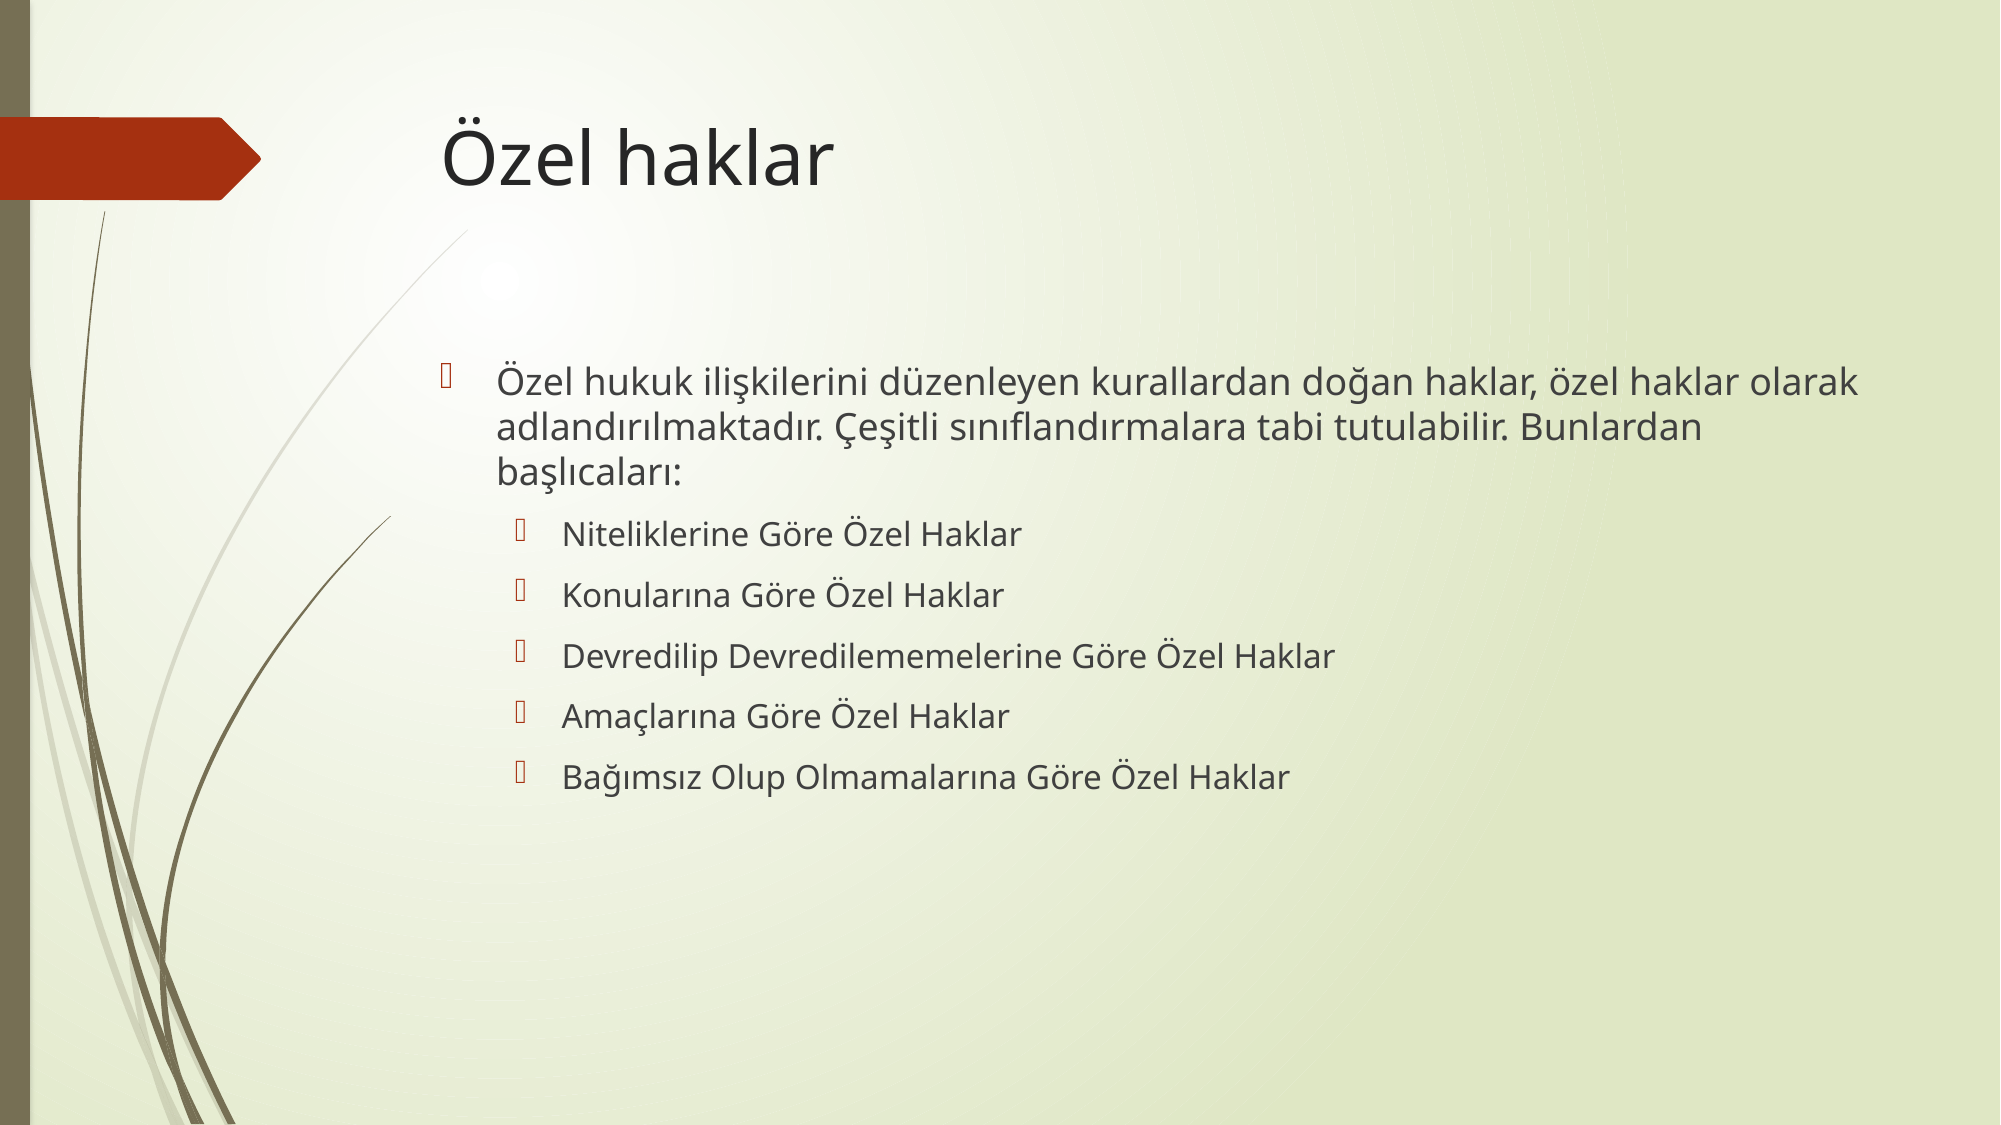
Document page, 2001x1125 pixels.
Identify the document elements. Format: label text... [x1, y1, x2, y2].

list Özel hukuk ilişkilerini düzenleyen kurallardan doğan haklar, özel haklar olarak adlandırılmaktadır. Çeşitli sınıflandırmalara tabi tutulabilir. Bunlardan başlıcaları: Niteliklerine Göre Özel Haklar Konularına Göre Özel Haklar Devredilip Devredilememelerine Göre Özel Haklar Amaçlarına Göre Özel Haklar Bağımsız Olup Olmamalarına Göre Özel Haklar [424, 350, 1888, 970]
title Özel haklar [425, 102, 1888, 313]
